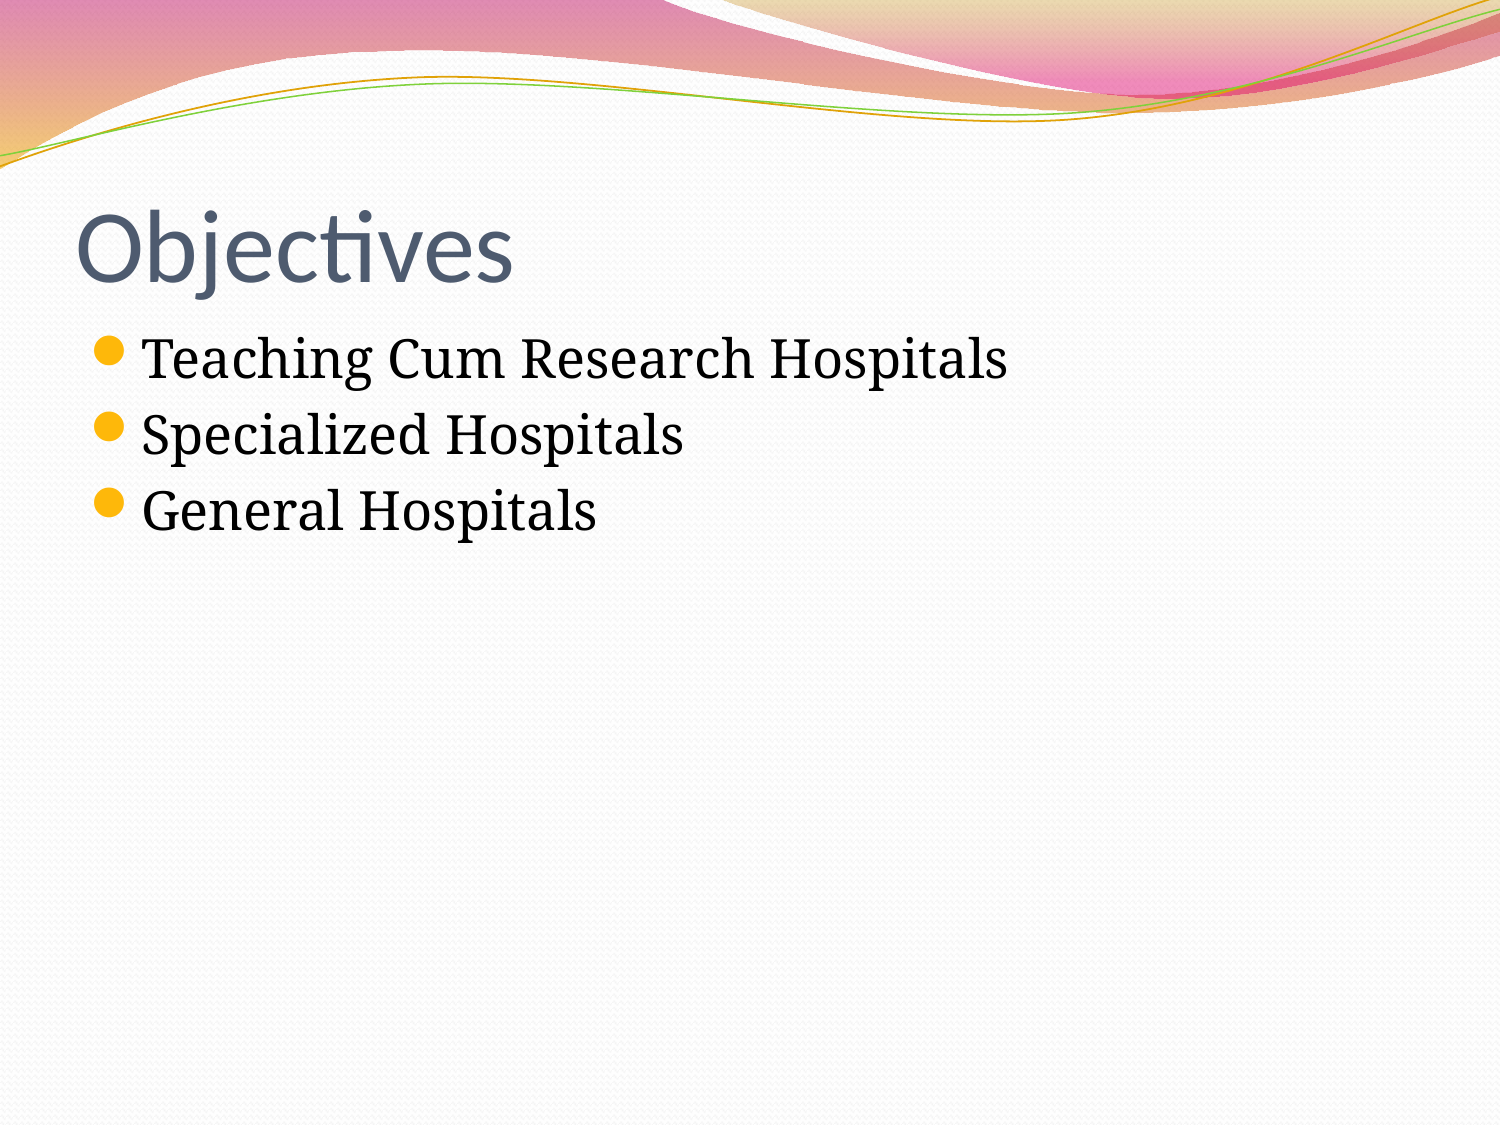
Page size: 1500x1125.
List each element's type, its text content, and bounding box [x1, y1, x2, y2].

list Teaching Cum Research Hospitals Specialized Hospitals General Hospitals [75, 317, 1425, 1038]
title Objectives [75, 115, 1425, 303]
